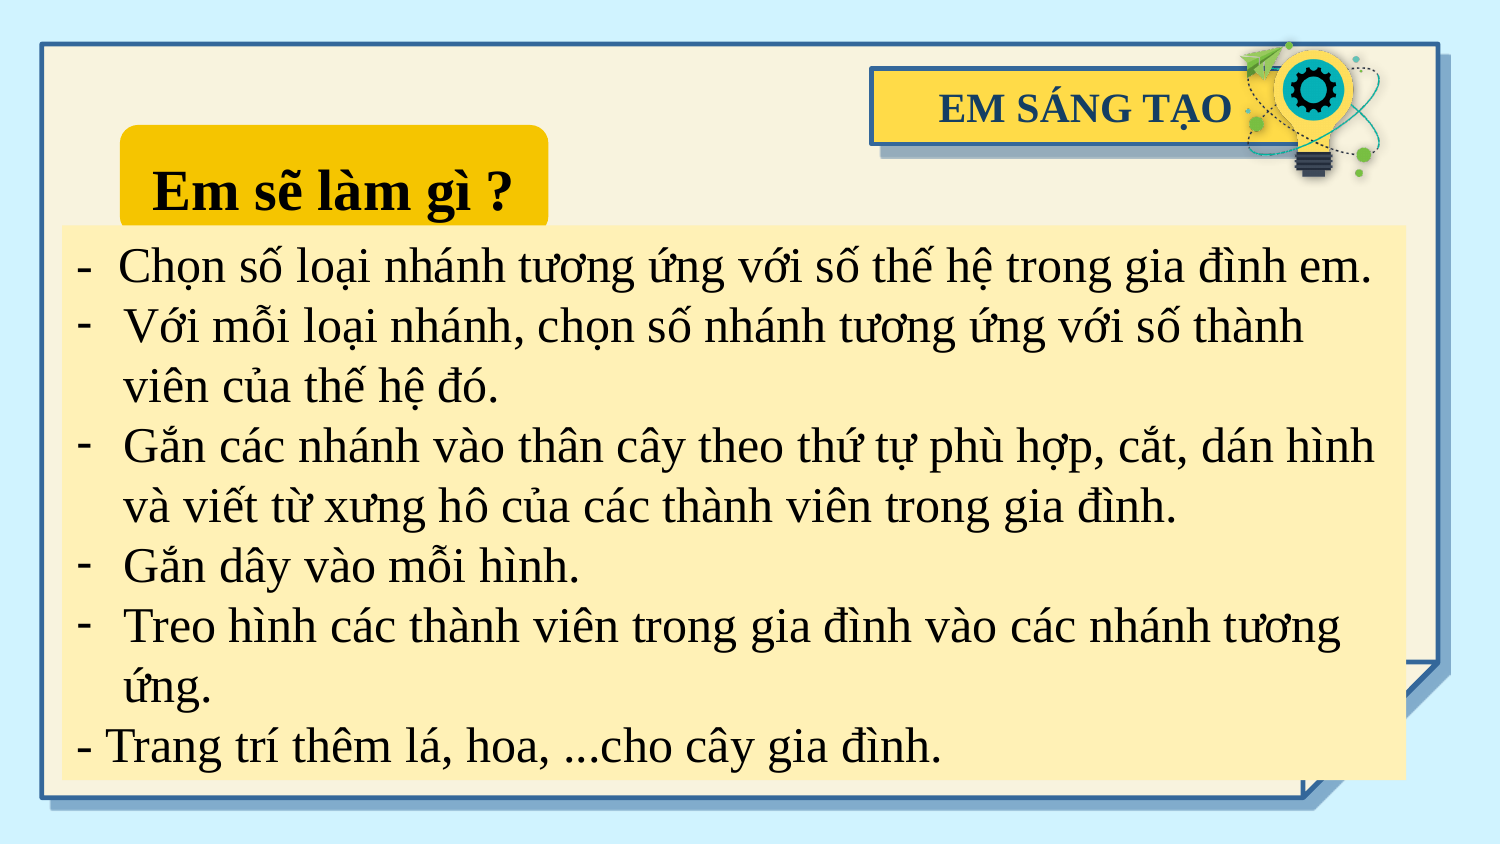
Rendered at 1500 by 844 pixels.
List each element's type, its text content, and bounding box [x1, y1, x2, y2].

title EM SÁNG TẠO [869, 66, 1218, 146]
picture [1225, 31, 1402, 190]
text_box - Chọn số loại nhánh tương ứng với số thế hệ trong gia đình em. Với mỗi loại nhánh, chọn số nhánh tương ứng với số thành viên của thế hệ đó. Gắn các nhánh vào thân cây theo thứ tự phù hợp, cắt, dán hình và viết từ xưng hô của các thành viên trong gia đình. Gắn dây vào mỗi hình. Treo hình các thành viên trong gia đình vào các nhánh tương ứng. - Trang trí thêm lá, hoa, ...cho cây gia đình. [62, 225, 1407, 781]
text_box Em sẽ làm gì ? [119, 124, 549, 225]
